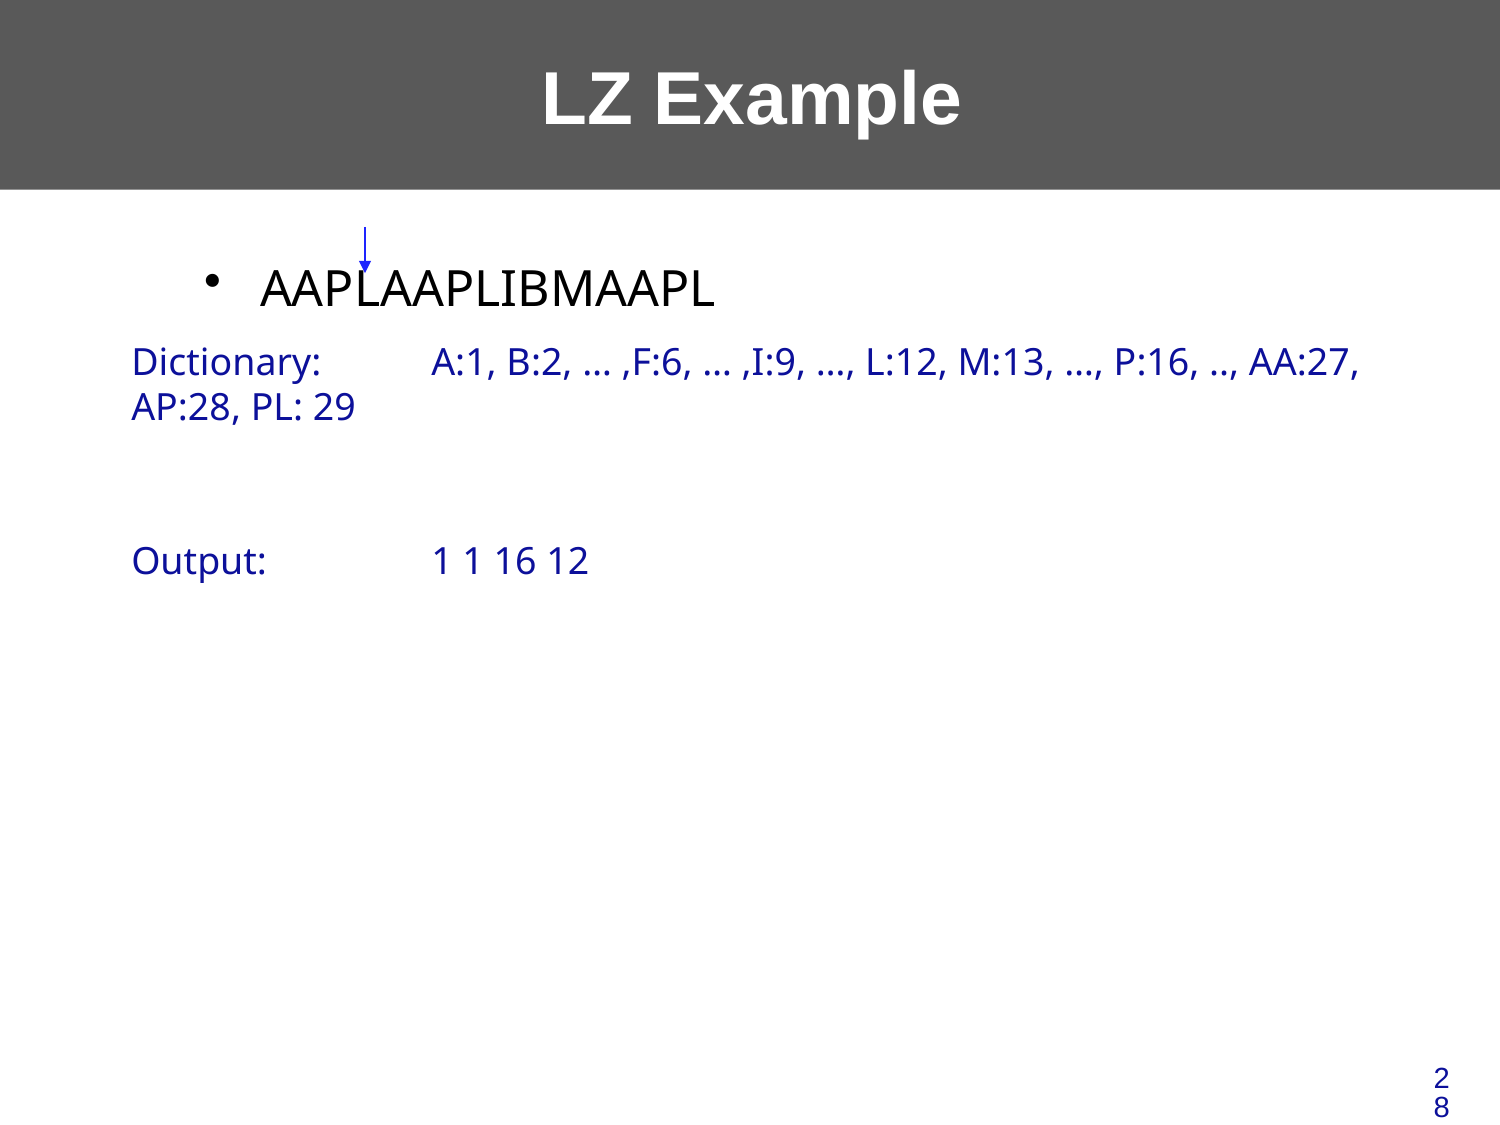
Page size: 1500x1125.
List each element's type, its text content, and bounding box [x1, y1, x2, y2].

title LZ Example [0, 0, 1500, 190]
text_box Output: 1 1 16 12 [116, 529, 1255, 590]
text_box Dictionary: A:1, B:2, … ,F:6, … ,I:9, …, L:12, M:13, …, P:16, .., AA:27, AP:28, PL: 29 [116, 330, 1450, 436]
list AAPLAAPLIBMAAPL [145, 249, 1279, 330]
slide_number 28 [1418, 1052, 1461, 1103]
